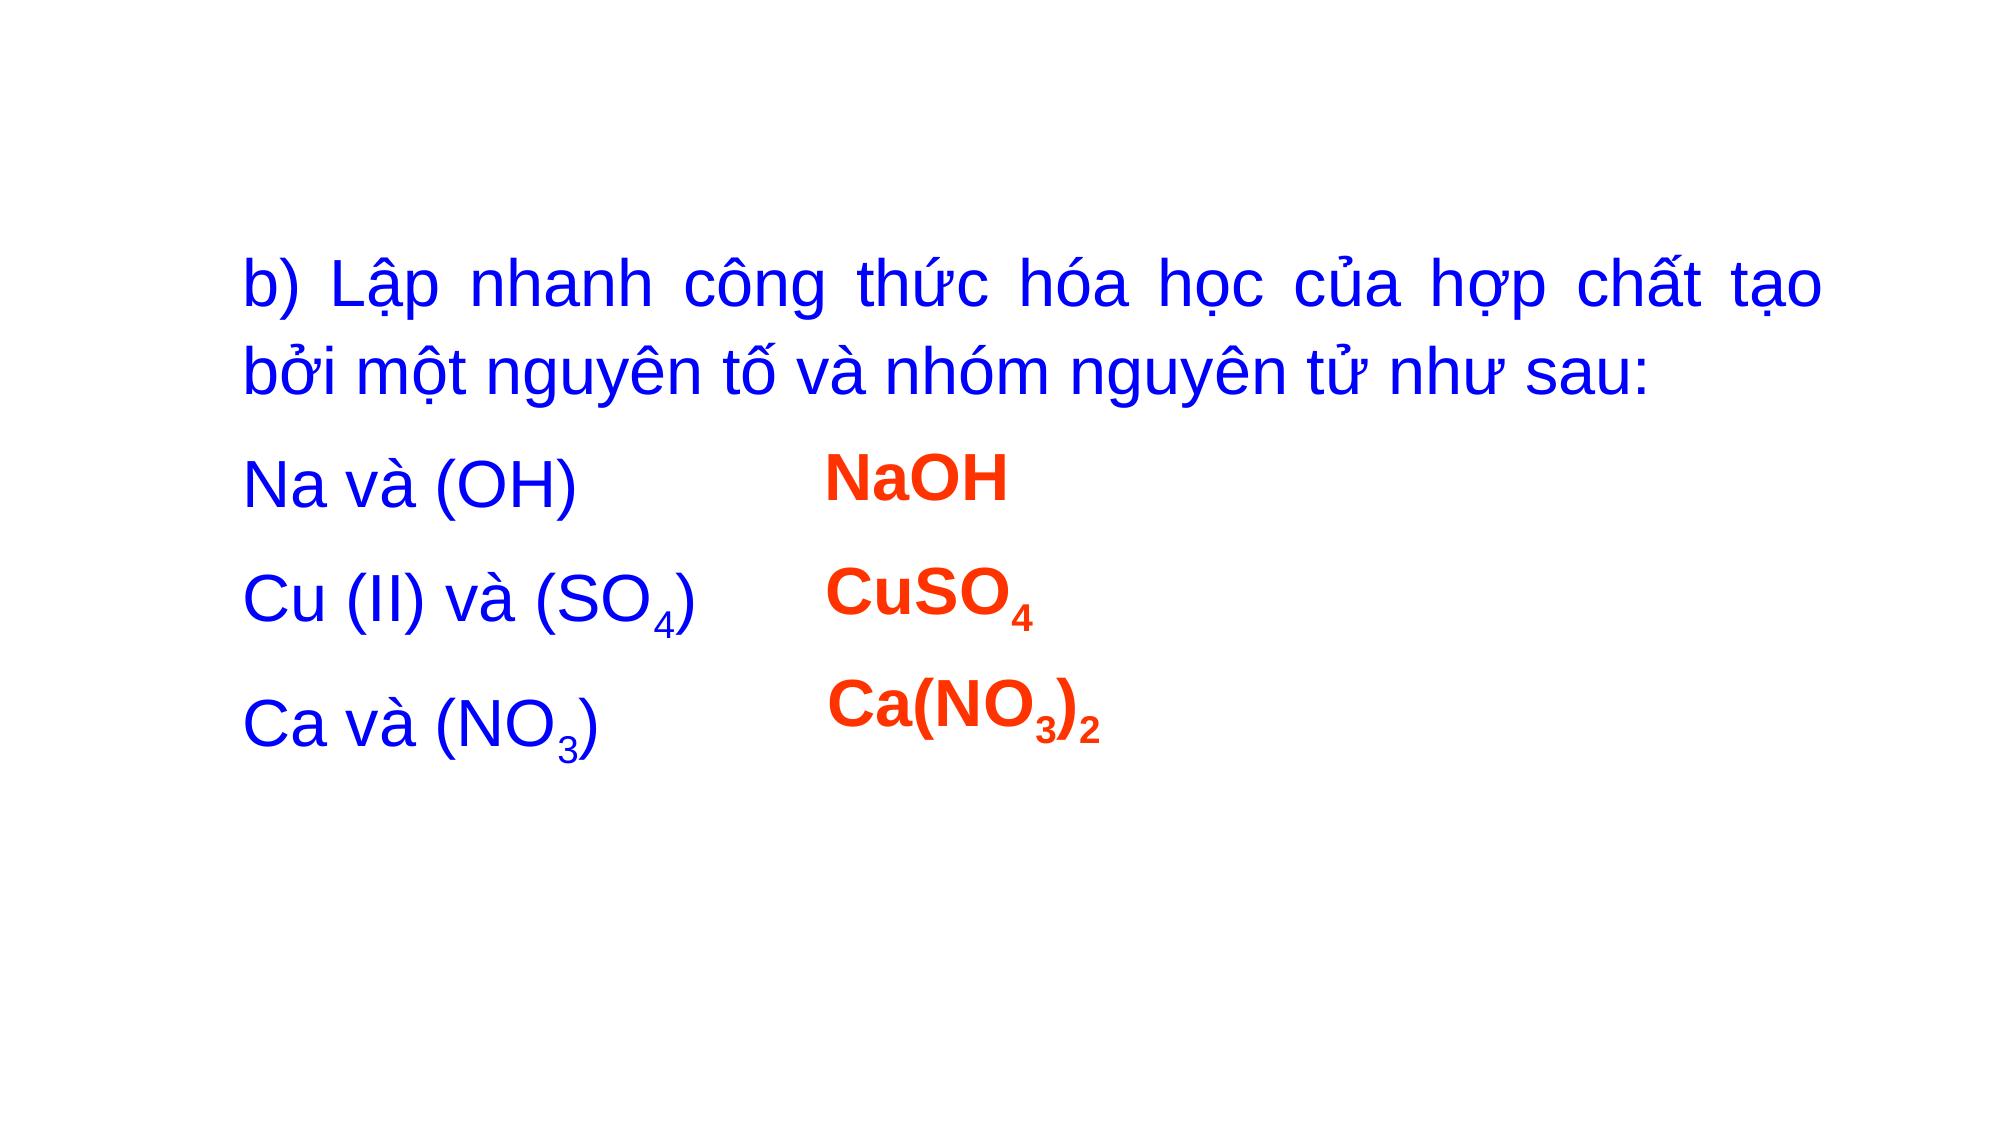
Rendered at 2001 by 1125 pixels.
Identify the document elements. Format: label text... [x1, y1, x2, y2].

text_box b) Lập nhanh công thức hóa học của hợp chất tạo bởi một nguyên tố và nhóm nguyên tử như sau: Na và (OH) Cu (II) và (SO4) Ca và (NO3) [227, 224, 1840, 779]
text_box NaOH [809, 426, 1025, 522]
text_box Ca(NO3)2 [812, 652, 1116, 759]
text_box CuSO4 [811, 540, 1048, 647]
